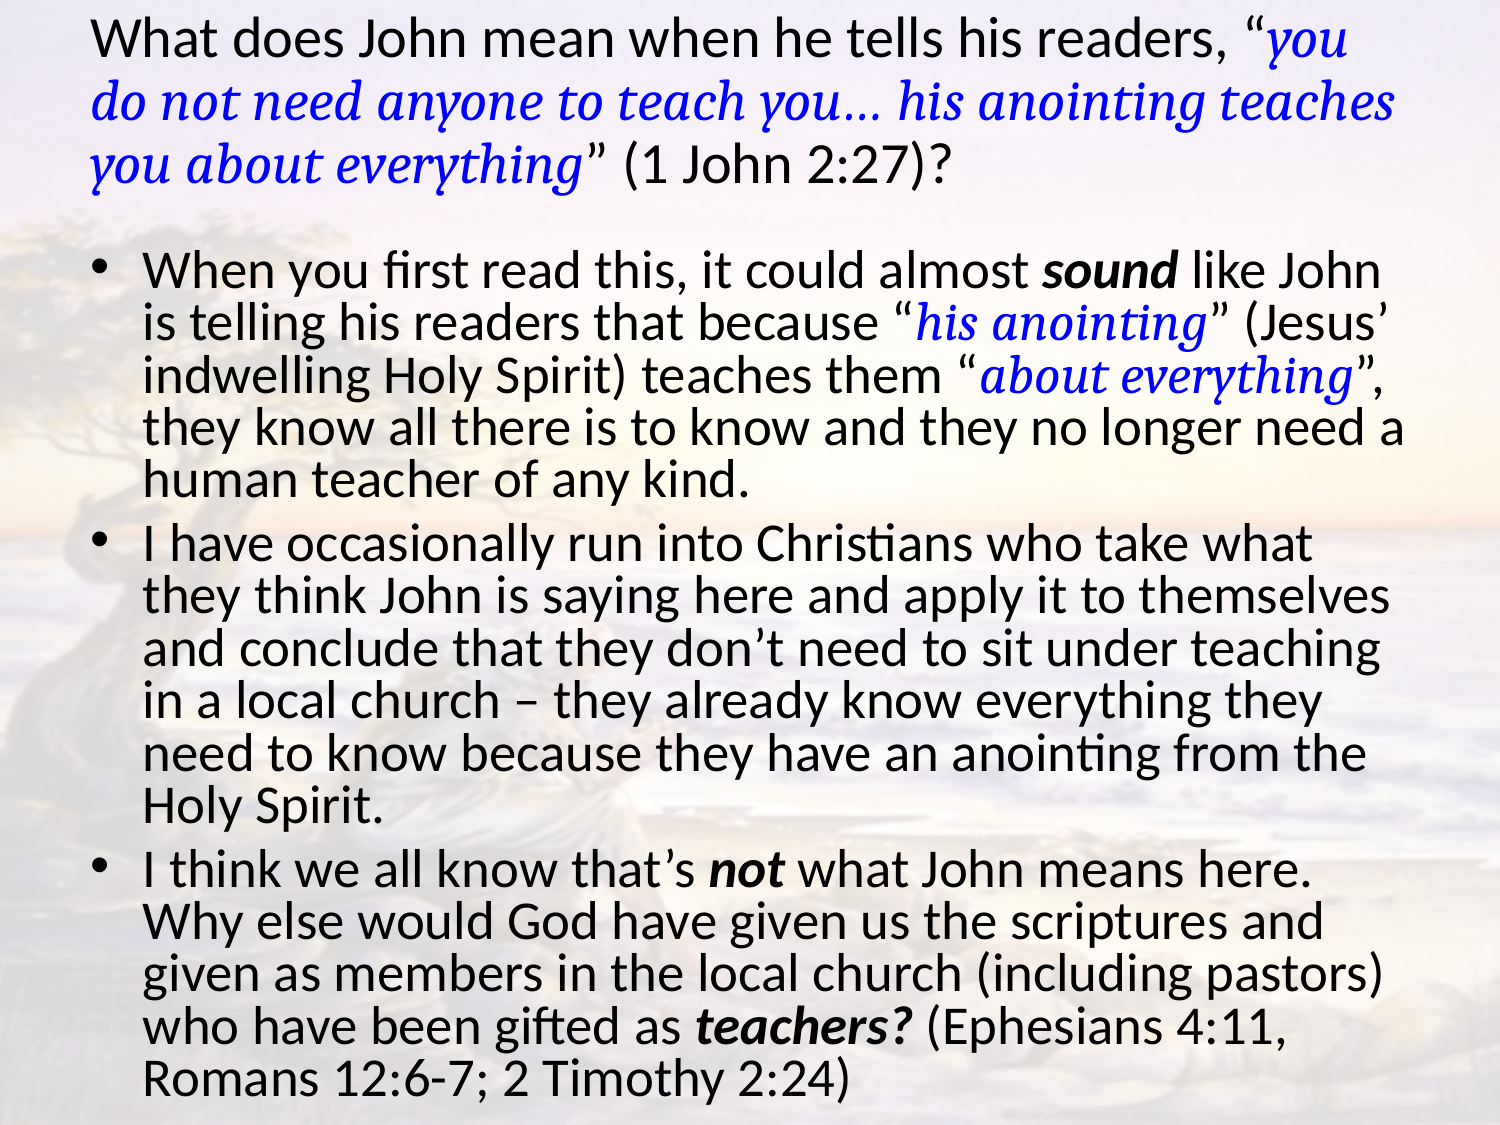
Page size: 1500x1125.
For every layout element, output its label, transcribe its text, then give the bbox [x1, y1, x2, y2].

list When you first read this, it could almost sound like John is telling his readers that because “his anointing” (Jesus’ indwelling Holy Spirit) teaches them “about everything”, they know all there is to know and they no longer need a human teacher of any kind. I have occasionally run into Christians who take what they think John is saying here and apply it to themselves and conclude that they don’t need to sit under teaching in a local church – they already know everything they need to know because they have an anointing from the Holy Spirit. I think we all know that’s not what John means here. Why else would God have given us the scriptures and given as members in the local church (including pastors) who have been gifted as teachers? (Ephesians 4:11, Romans 12:6-7; 2 Timothy 2:24) [75, 238, 1425, 1125]
title What does John mean when he tells his readers, “you do not need anyone to teach you… his anointing teaches you about everything” (1 John 2:27)? [75, 0, 1425, 238]
